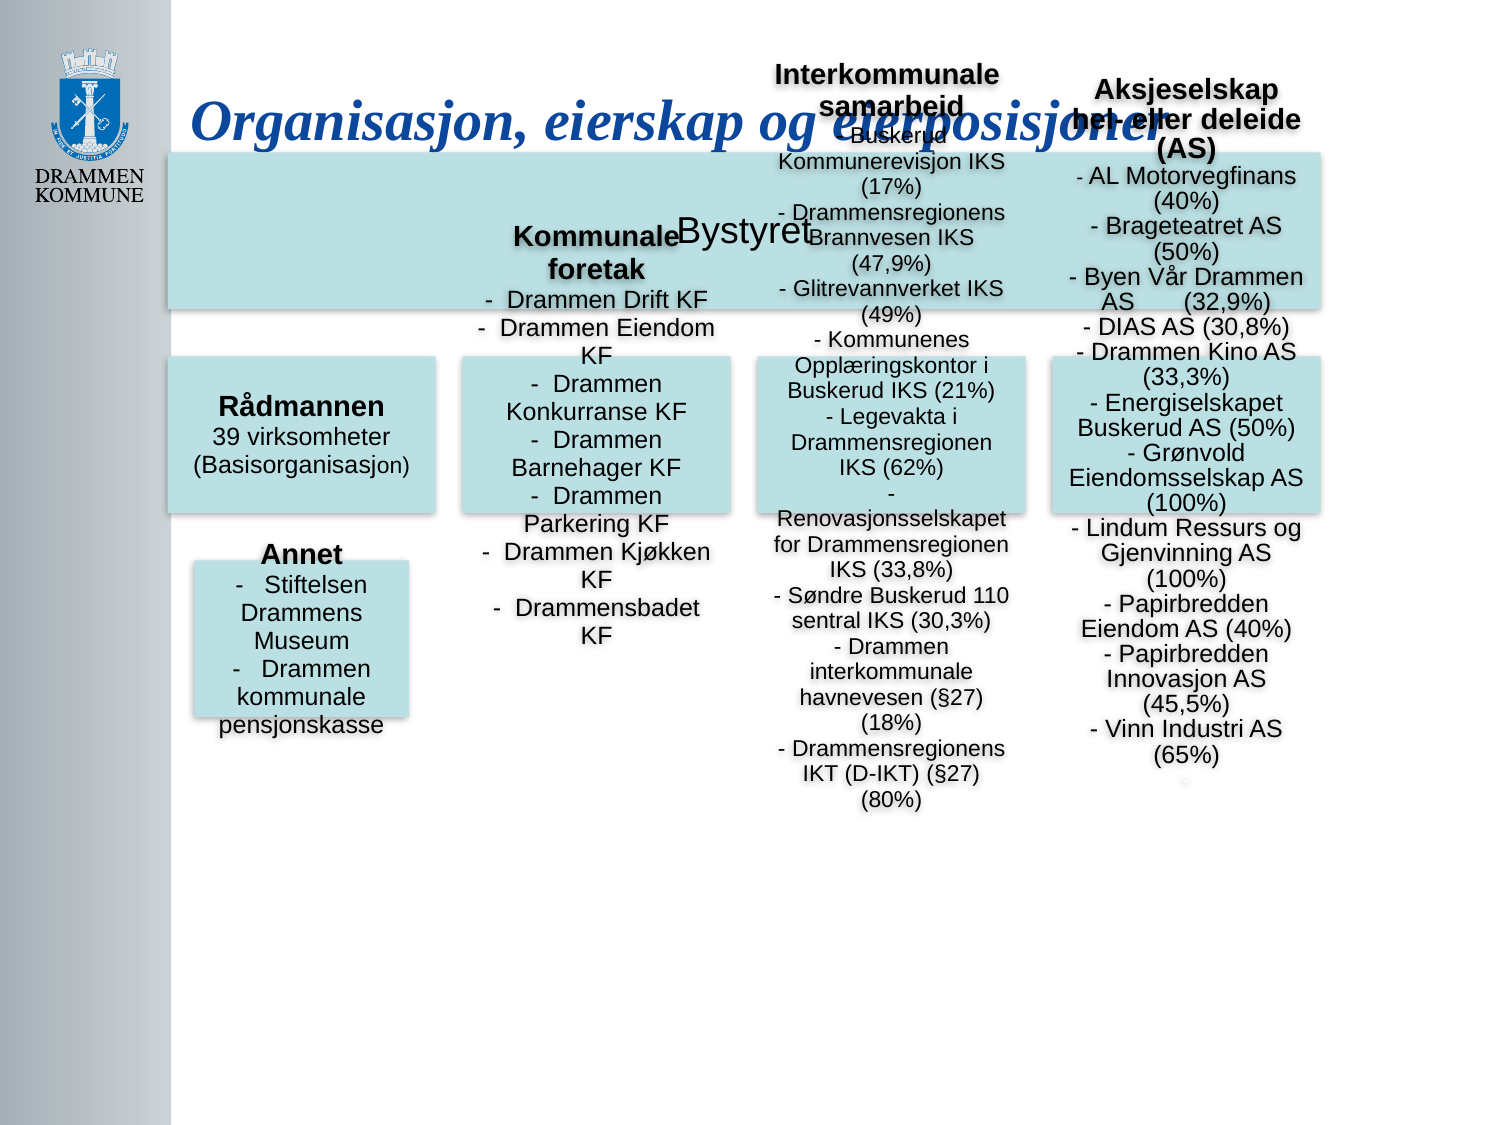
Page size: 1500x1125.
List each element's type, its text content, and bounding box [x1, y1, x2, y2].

title Organisasjon, eierskap og eierposisjoner [175, 23, 1451, 150]
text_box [23, 152, 1466, 1125]
